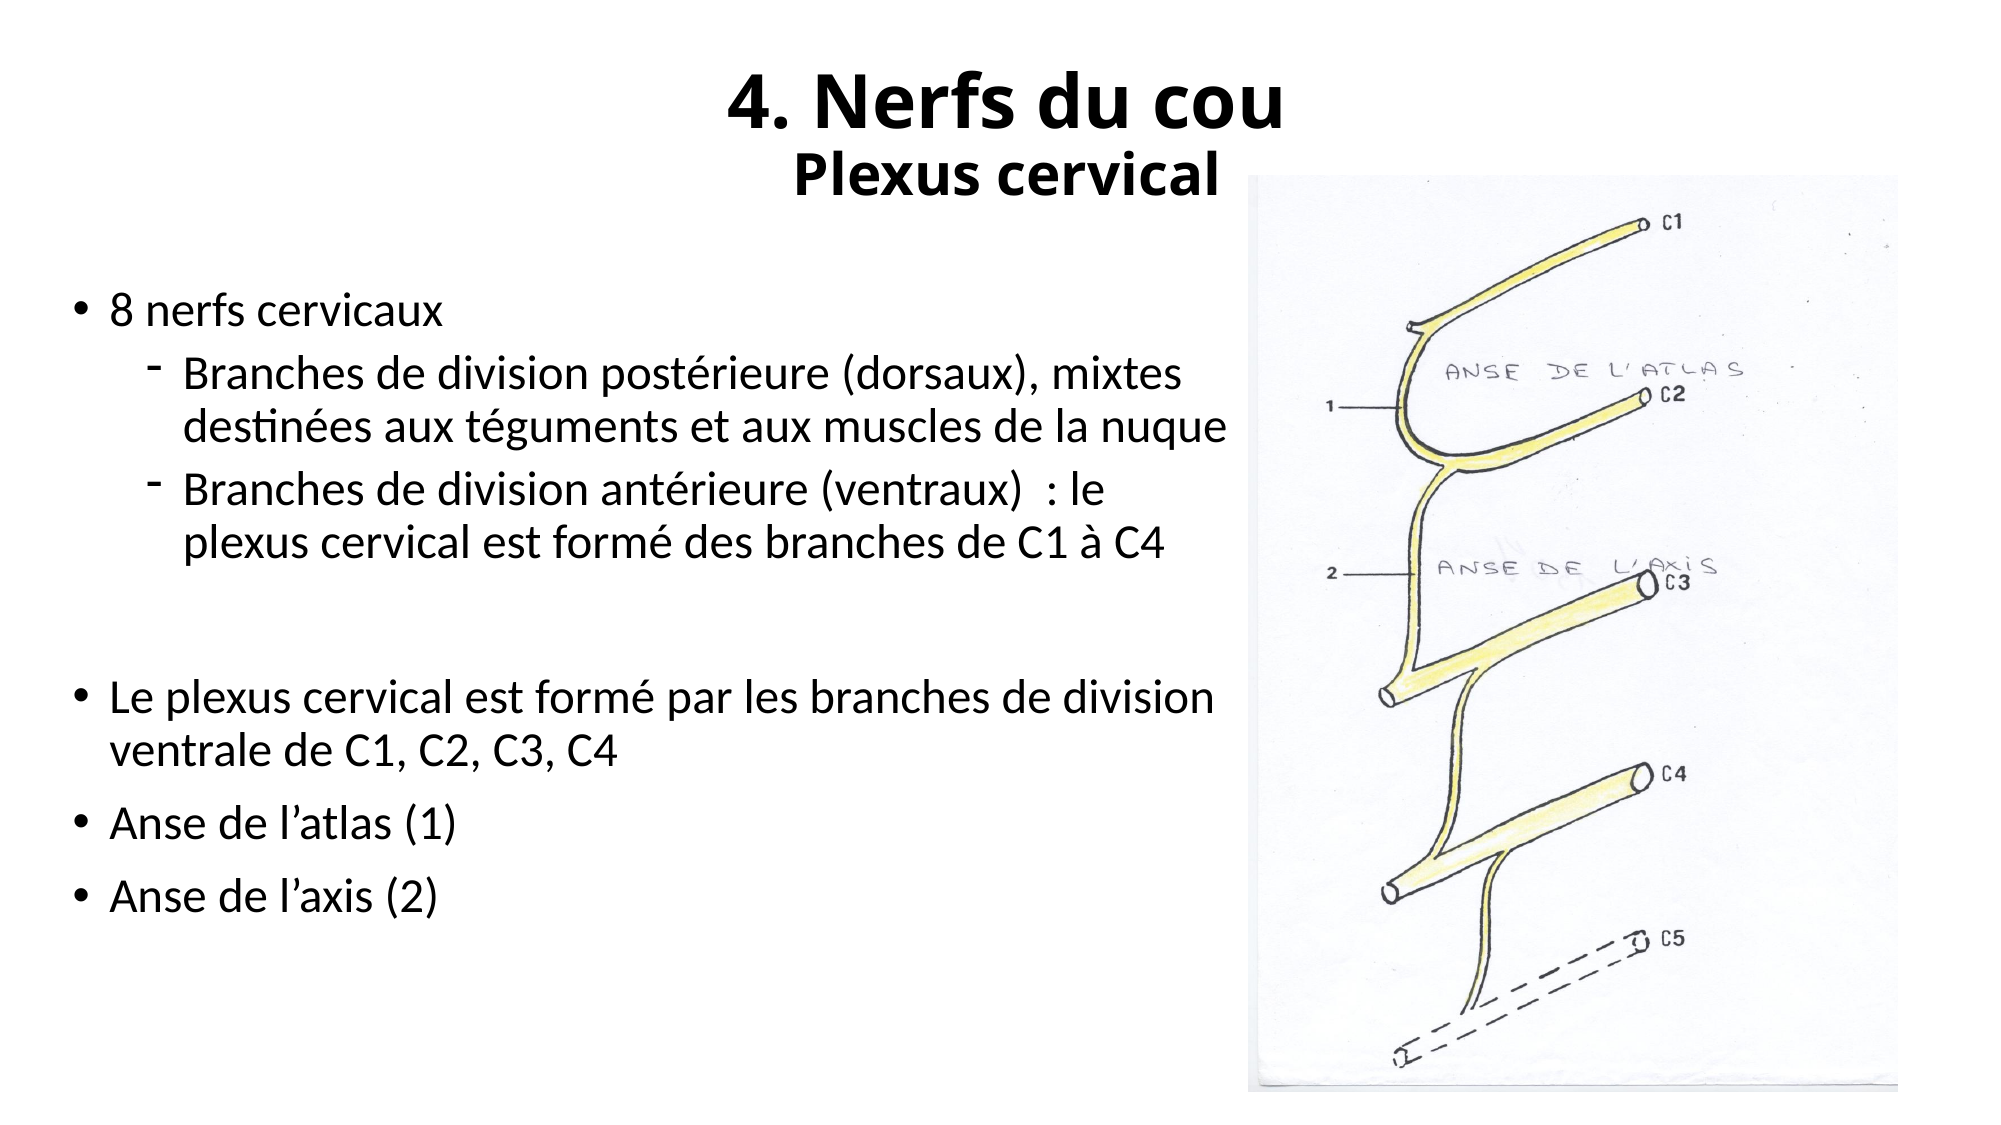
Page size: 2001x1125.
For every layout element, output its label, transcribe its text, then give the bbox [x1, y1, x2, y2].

picture [1248, 175, 1898, 1092]
list 8 nerfs cervicaux Branches de division postérieure (dorsaux), mixtes destinées aux téguments et aux muscles de la nuque Branches de division antérieure (ventraux) : le plexus cervical est formé des branches de C1 à C4 Le plexus cervical est formé par les branches de division ventrale de C1, C2, C3, C4 Anse de l’atlas (1) Anse de l’axis (2) [57, 276, 1248, 991]
text_box 4. Nerfs du cou Plexus cervical [152, 51, 1863, 221]
